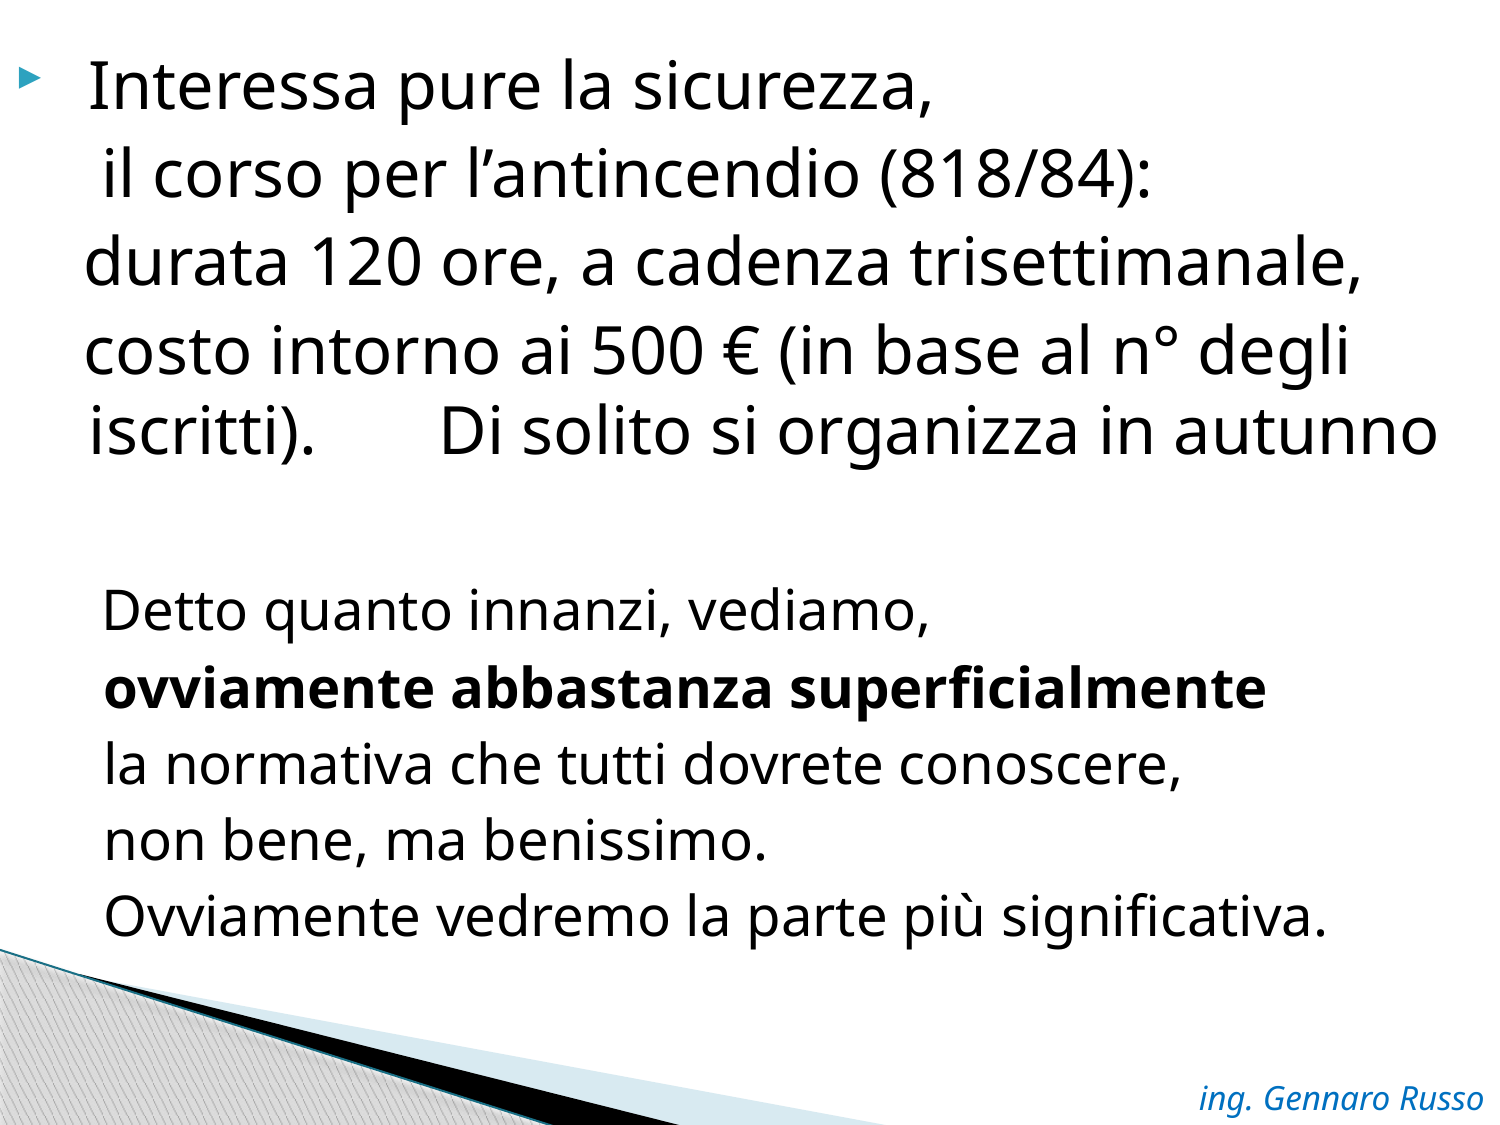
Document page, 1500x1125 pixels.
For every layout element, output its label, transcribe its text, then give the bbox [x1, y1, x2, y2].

list Interessa pure la sicurezza, il corso per l’antincendio (818/84): durata 120 ore, a cadenza trisettimanale, costo intorno ai 500 € (in base al n° degli iscritti). Di solito si organizza in autunno Detto quanto innanzi, vediamo, ovviamente abbastanza superficialmente la normativa che tutti dovrete conoscere, non bene, ma benissimo. Ovviamente vedremo la parte più significativa. [0, 34, 1500, 962]
footer ing. Gennaro Russo [1025, 1065, 1500, 1125]
